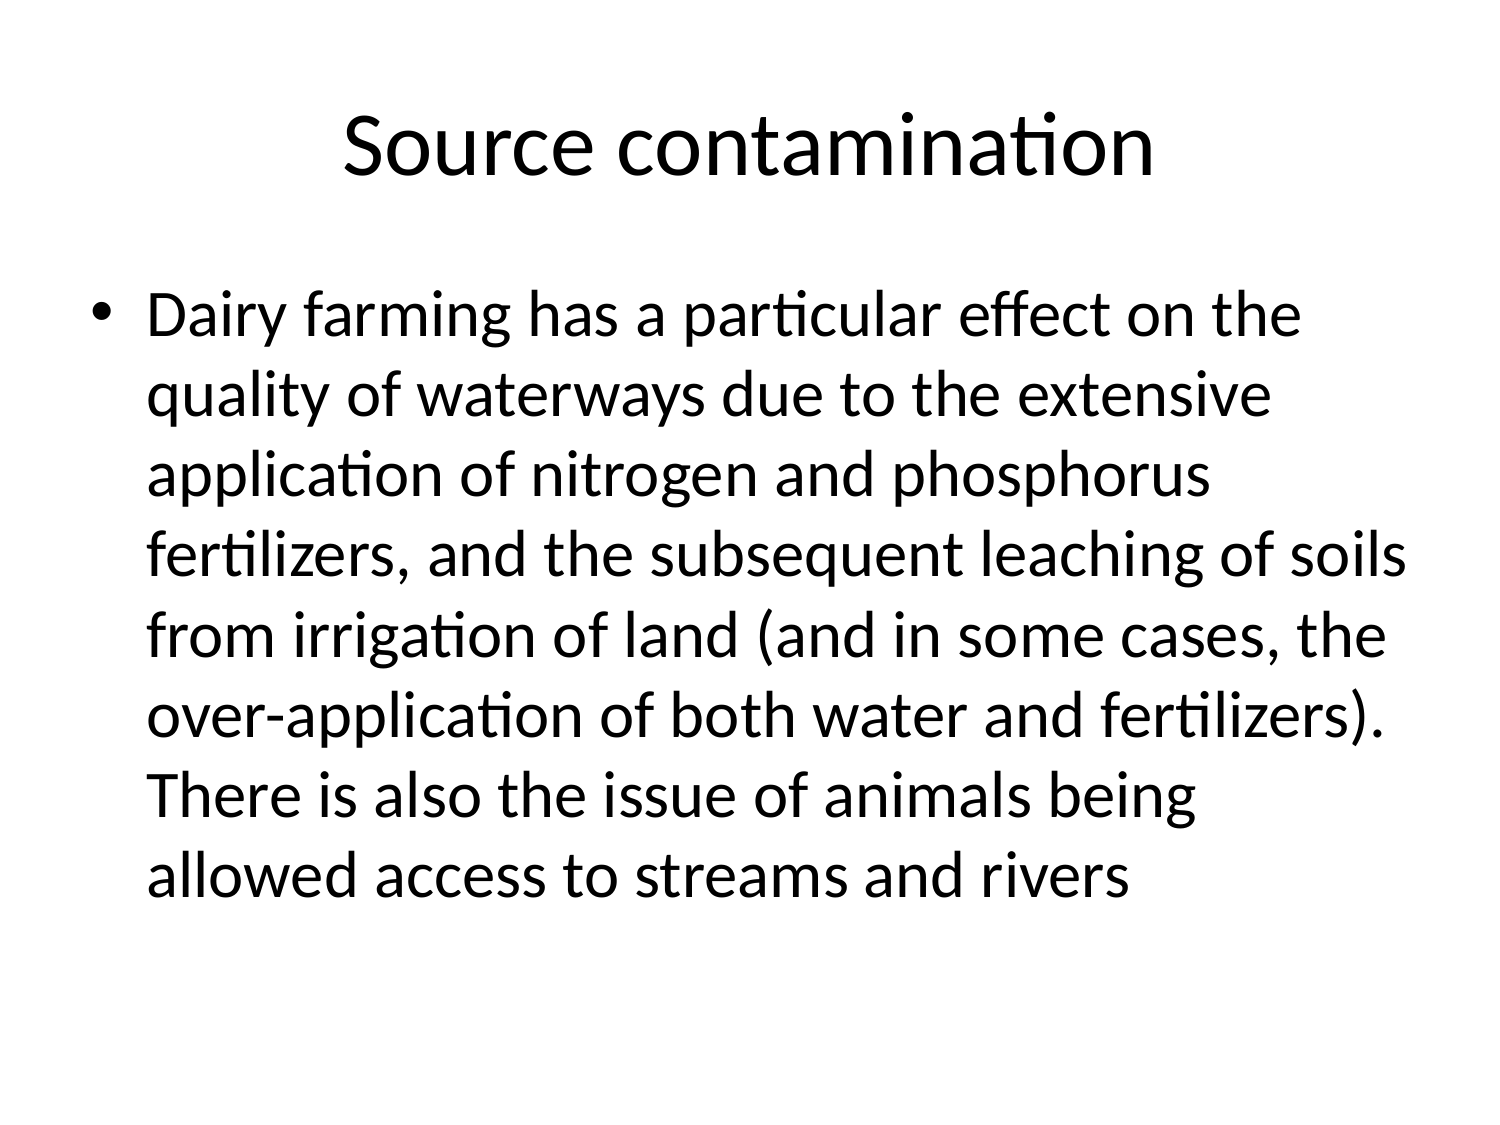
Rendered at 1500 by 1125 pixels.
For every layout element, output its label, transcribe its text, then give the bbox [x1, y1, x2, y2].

title Source contamination [75, 45, 1425, 233]
list Dairy farming has a particular effect on the quality of waterways due to the extensive application of nitrogen and phosphorus fertilizers, and the subsequent leaching of soils from irrigation of land (and in some cases, the over-application of both water and fertilizers). There is also the issue of animals being allowed access to streams and rivers [75, 262, 1425, 1005]
